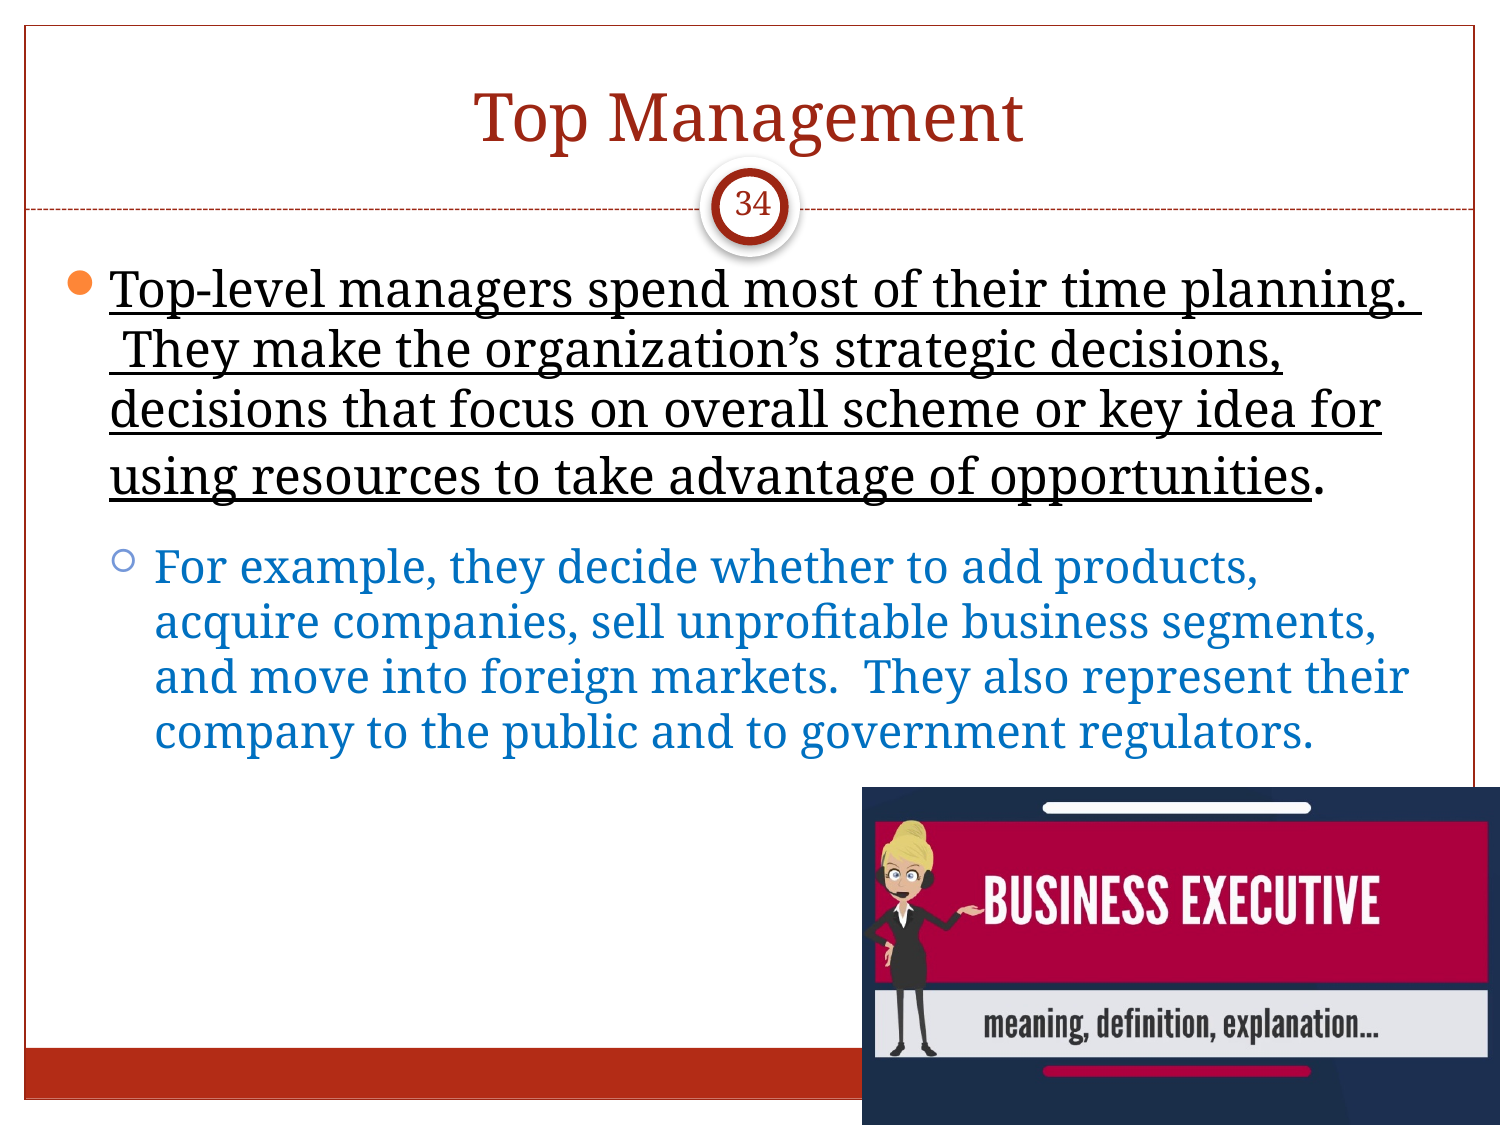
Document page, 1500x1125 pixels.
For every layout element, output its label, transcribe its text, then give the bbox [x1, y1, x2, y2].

picture [862, 787, 1500, 1125]
title Top Management [49, 37, 1450, 162]
list Top-level managers spend most of their time planning. They make the organization’s strategic decisions, decisions that focus on overall scheme or key idea for using resources to take advantage of opportunities. For example, they decide whether to add products, acquire companies, sell unprofitable business segments, and move into foreign markets. They also represent their company to the public and to government regulators. [49, 250, 1445, 1001]
slide_number 34 [715, 168, 791, 241]
